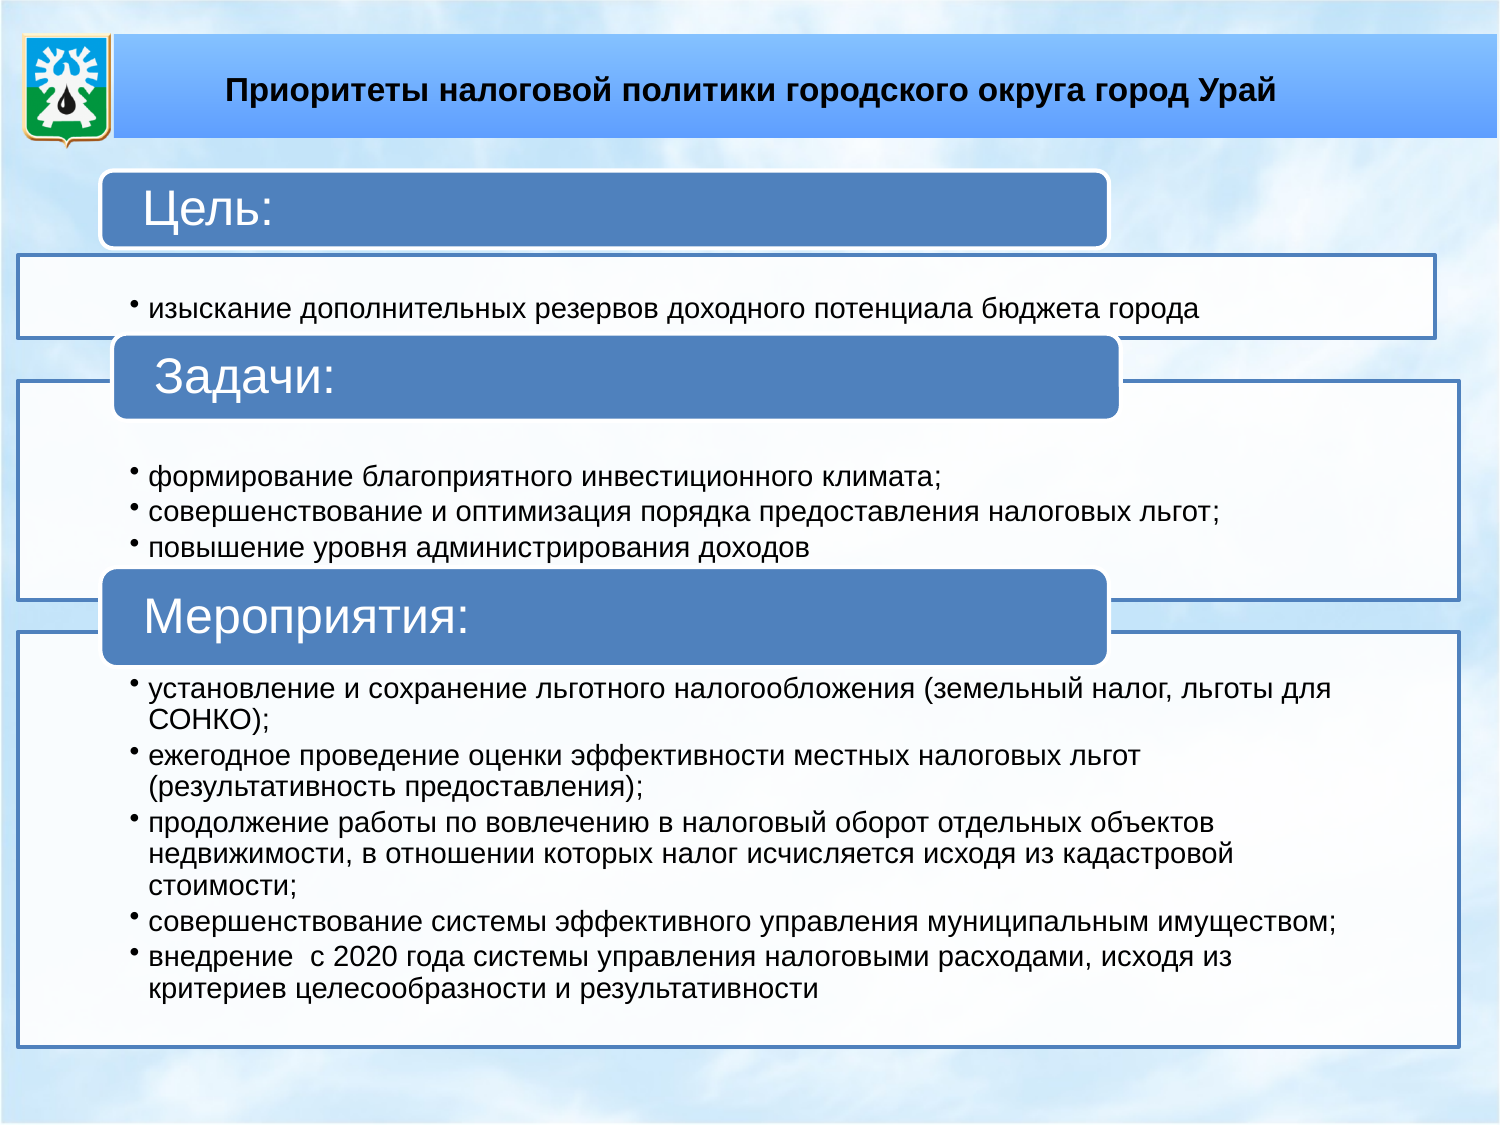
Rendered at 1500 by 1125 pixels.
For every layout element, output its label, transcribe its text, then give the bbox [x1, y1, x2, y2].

text_box [112, 32, 1499, 139]
title Приоритеты налоговой политики городского округа город Урай [115, 38, 1427, 112]
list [17, 113, 1459, 1047]
picture [0, 0, 1500, 1125]
